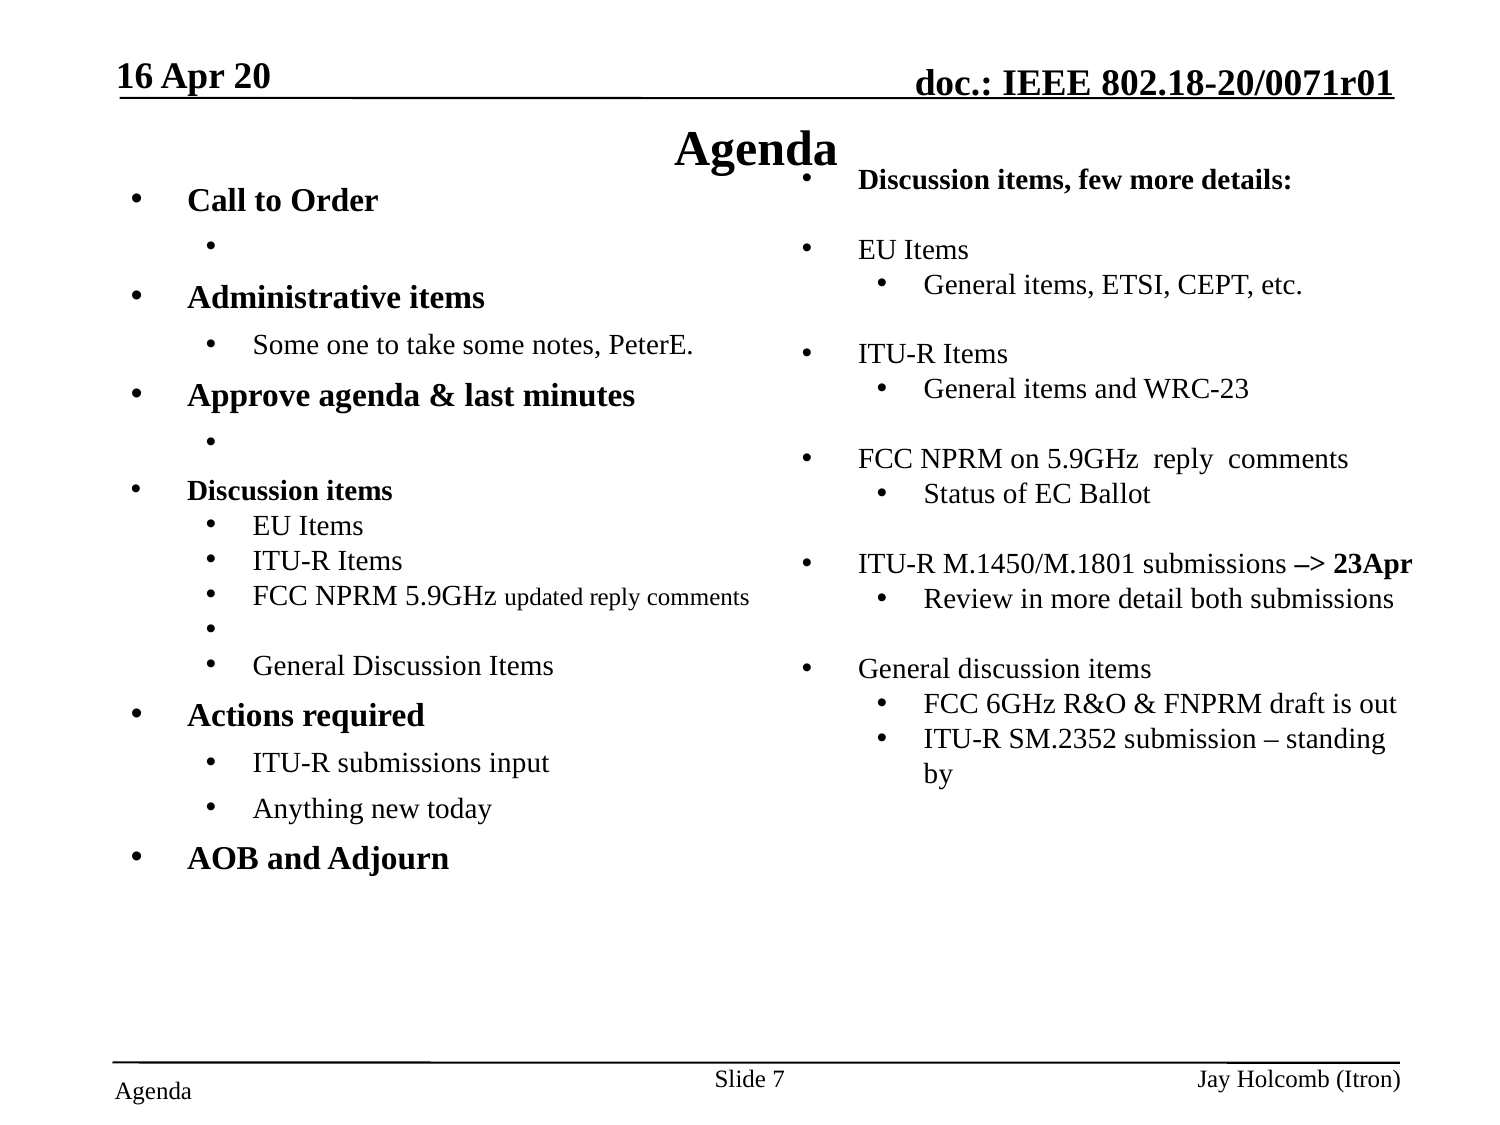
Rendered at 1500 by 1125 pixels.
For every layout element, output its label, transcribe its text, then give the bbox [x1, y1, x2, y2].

footer Jay Holcomb (Itron) [878, 1063, 1402, 1093]
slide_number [115, 45, 477, 97]
text_box Agenda [99, 1067, 238, 1112]
list Call to Order Attendance server is open Administrative items Some one to take some notes, PeterE. Approve agenda & last minutes Discussion items EU Items ITU-R Items FCC NPRM 5.9GHz updated reply comments ITU-R M.1450/M.1801 submissions General Discussion Items Actions required ITU-R submissions input Anything new today AOB and Adjourn [115, 169, 786, 1063]
slide_number Slide 7 [699, 1063, 800, 1123]
title Agenda [118, 95, 1394, 169]
text_box Discussion items, few more details: EU Items General items, ETSI, CEPT, etc. ITU-R Items General items and WRC-23 FCC NPRM on 5.9GHz reply comments Status of EC Ballot ITU-R M.1450/M.1801 submissions –> 23Apr Review in more detail both submissions General discussion items FCC 6GHz R&O & FNPRM draft is out ITU-R SM.2352 submission – standing by [786, 152, 1438, 1063]
